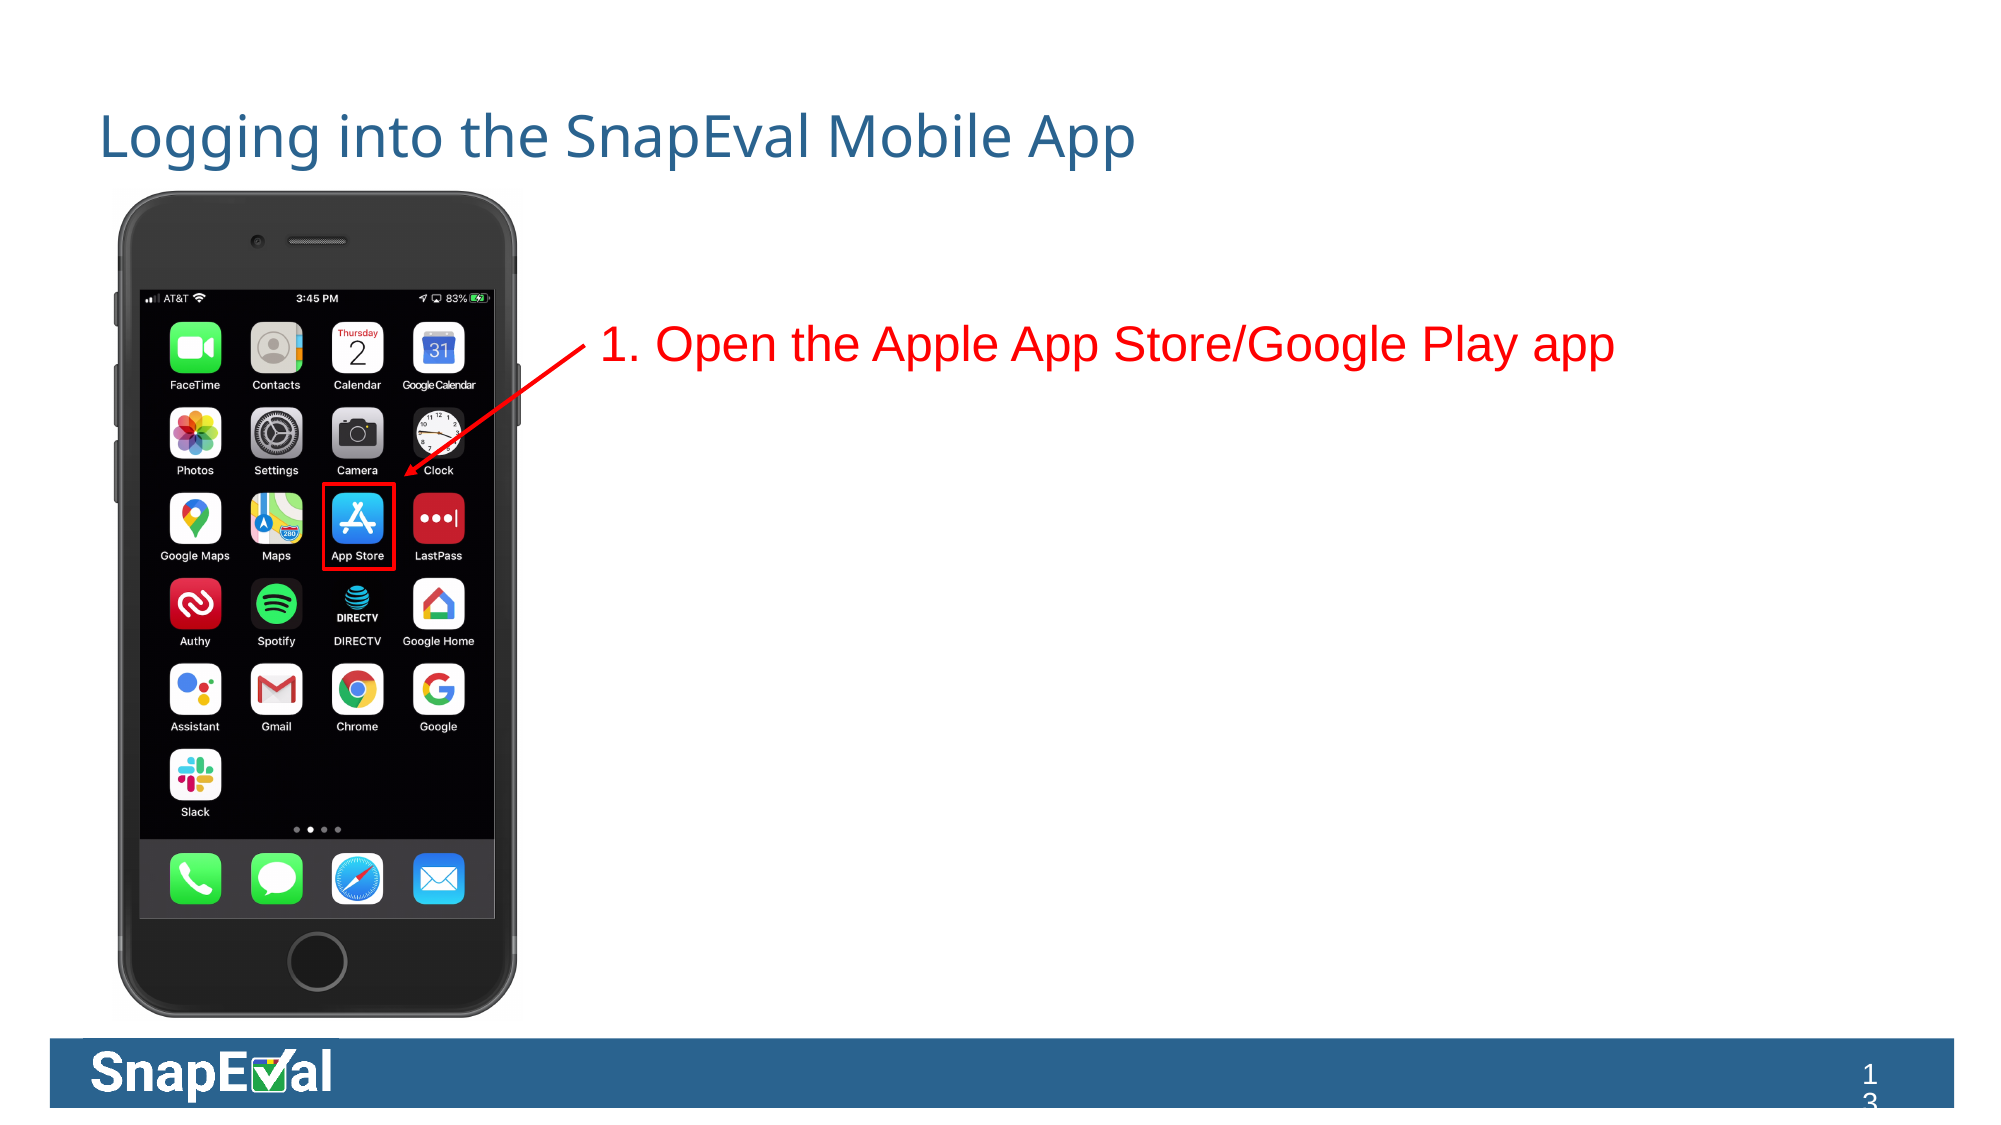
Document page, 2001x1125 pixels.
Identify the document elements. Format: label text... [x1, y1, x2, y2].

slide_number 13 [1846, 1060, 1882, 1086]
text_box 1. Open the Apple App Store/Google Play app [584, 310, 1759, 380]
title Logging into the SnapEval Mobile App [83, 40, 1917, 179]
picture [83, 1038, 339, 1108]
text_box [403, 344, 585, 477]
picture [112, 188, 523, 1021]
